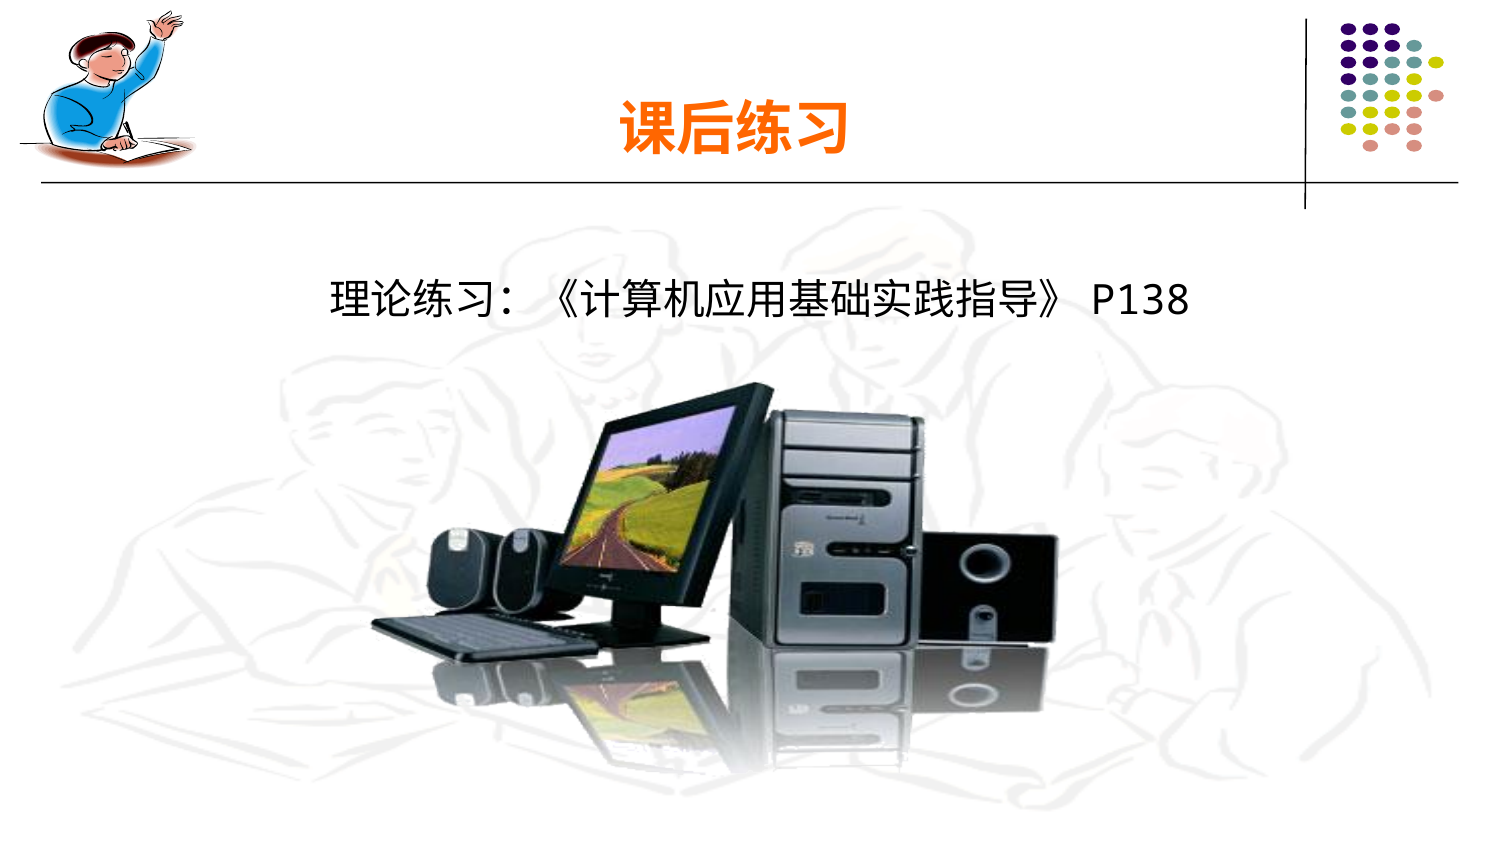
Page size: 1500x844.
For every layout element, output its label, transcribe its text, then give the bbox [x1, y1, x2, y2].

text_box 理论练习：《计算机应用基础实践指导》P138 [98, 253, 1422, 331]
text_box 课后练习 [603, 48, 867, 169]
picture [359, 375, 1070, 806]
